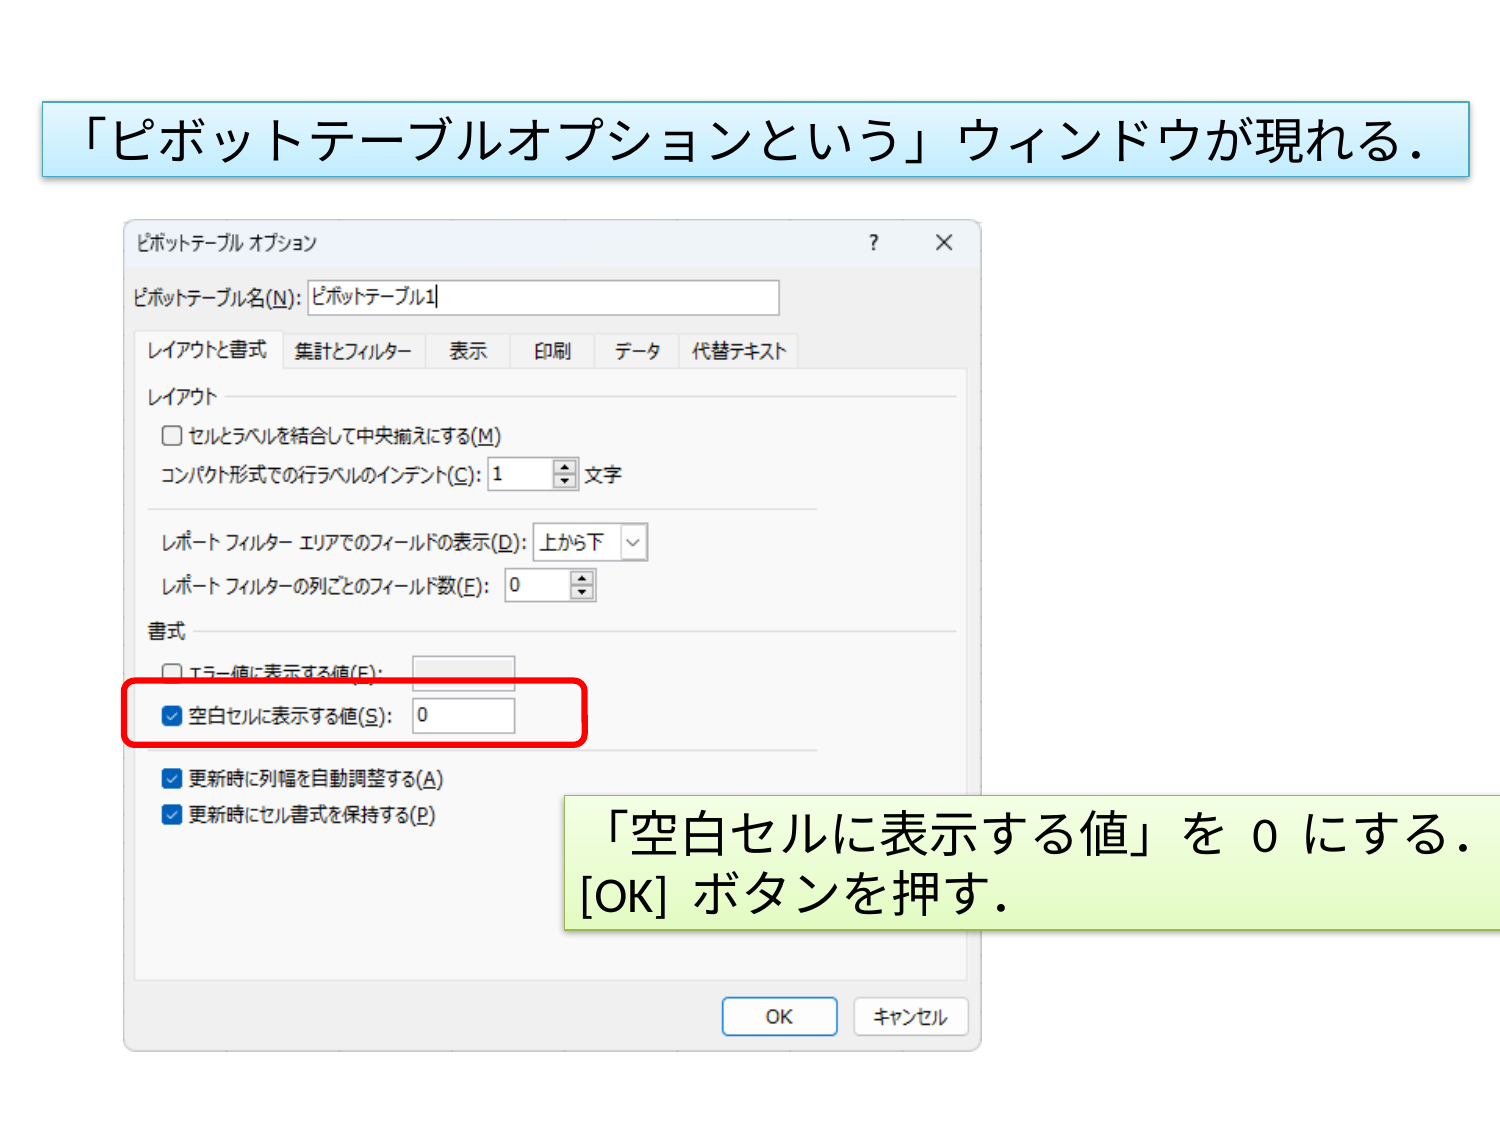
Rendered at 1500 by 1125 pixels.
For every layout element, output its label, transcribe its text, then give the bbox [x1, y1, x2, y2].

picture [123, 219, 983, 1052]
text_box 「ピボットテーブルオプションという」ウィンドウが現れる． [42, 101, 1470, 177]
text_box 「空白セルに表示する値」を 0 にする． [OK] ボタンを押す． [988, 795, 1500, 931]
